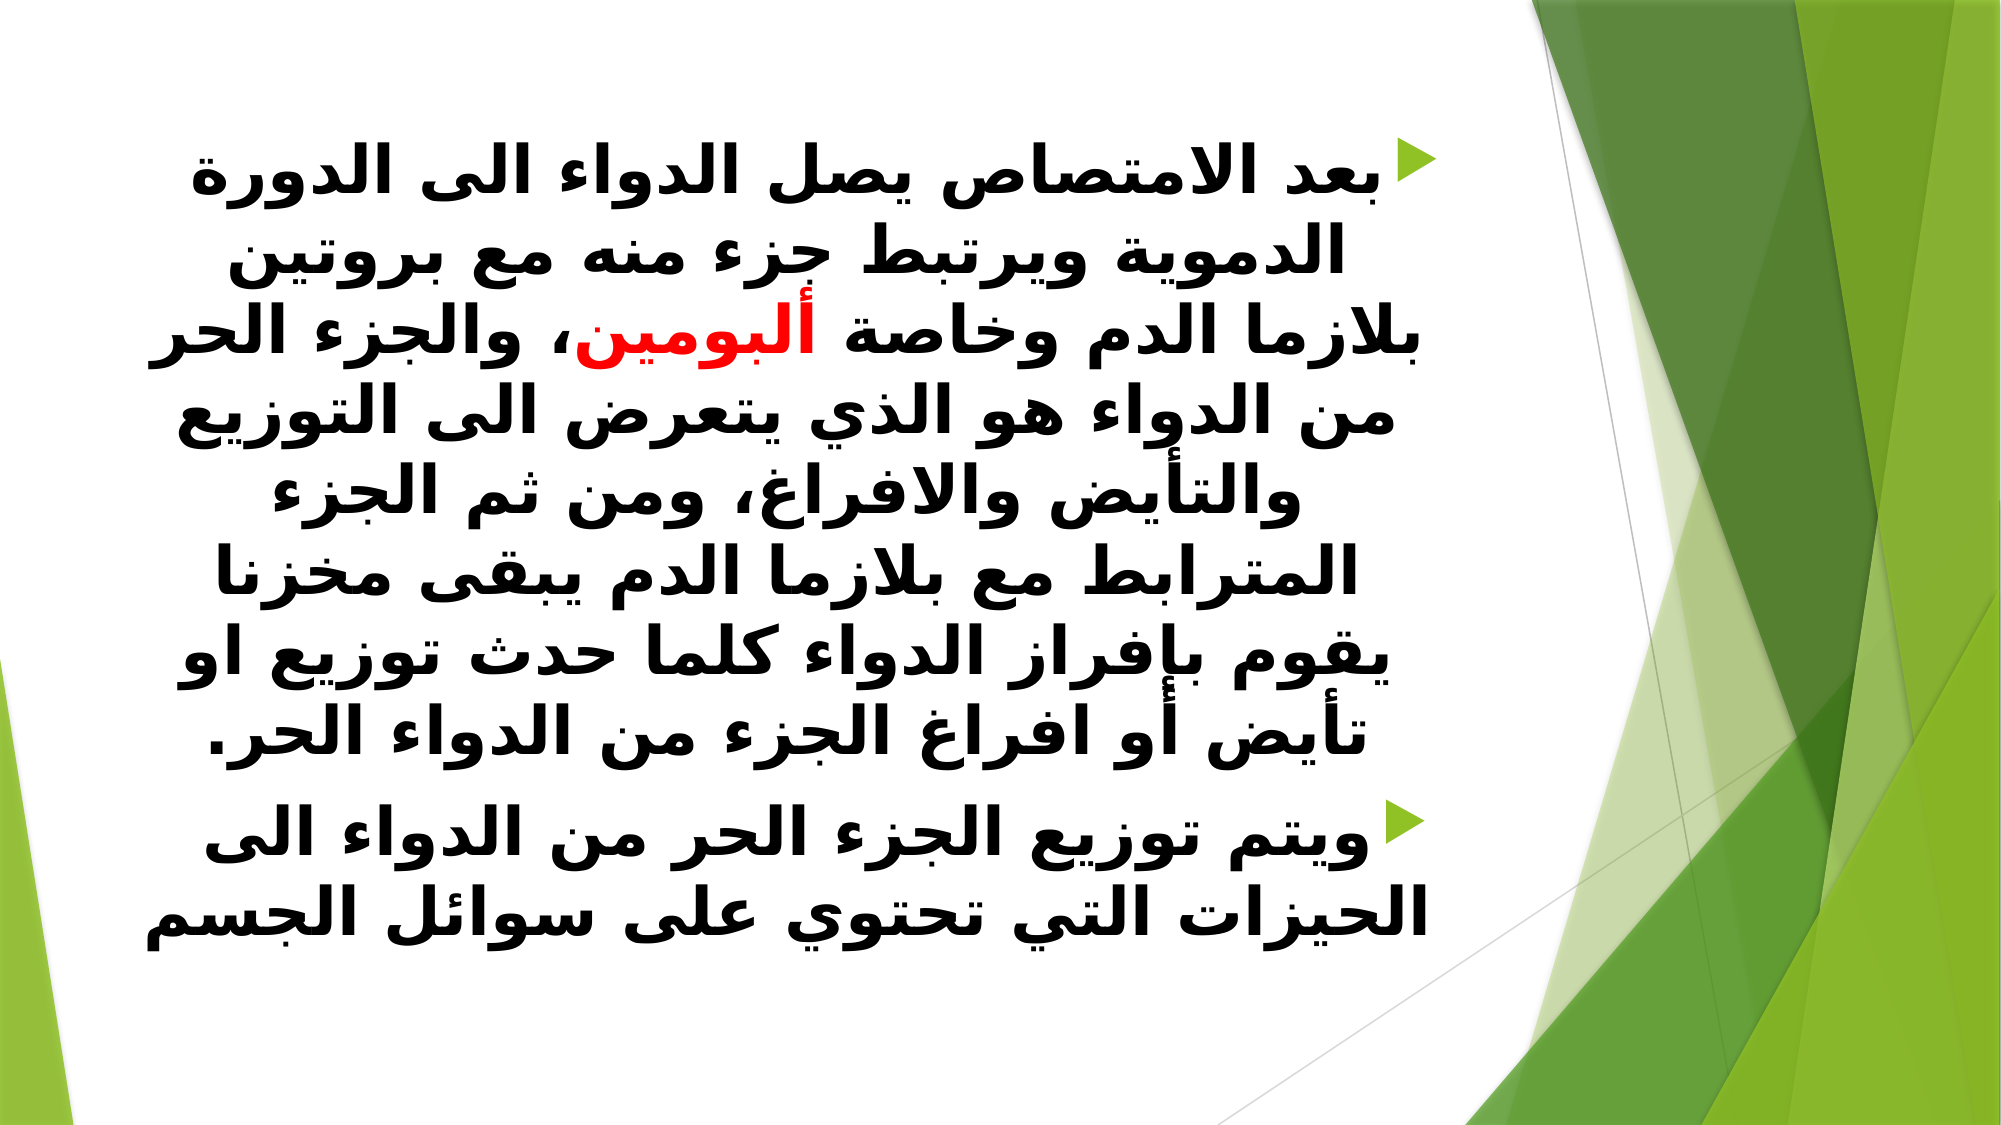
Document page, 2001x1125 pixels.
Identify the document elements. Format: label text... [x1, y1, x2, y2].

list بعد الامتصاص يصل الدواء الى الدورة الدموية ويرتبط جزء منه مع بروتين بلازما الدم وخاصة ألبومين، والجزء الحر من الدواء هو الذي يتعرض الى التوزيع والتأيض والافراغ، ومن ثم الجزء المترابط مع بلازما الدم يبقى مخزنا يقوم بإفراز الدواء كلما حدث توزيع او تأيض أو افراغ الجزء من الدواء الحر. ويتم توزيع الجزء الحر من الدواء الى الحيزات التي تحتوي على سوائل الجسم [111, 119, 1522, 991]
